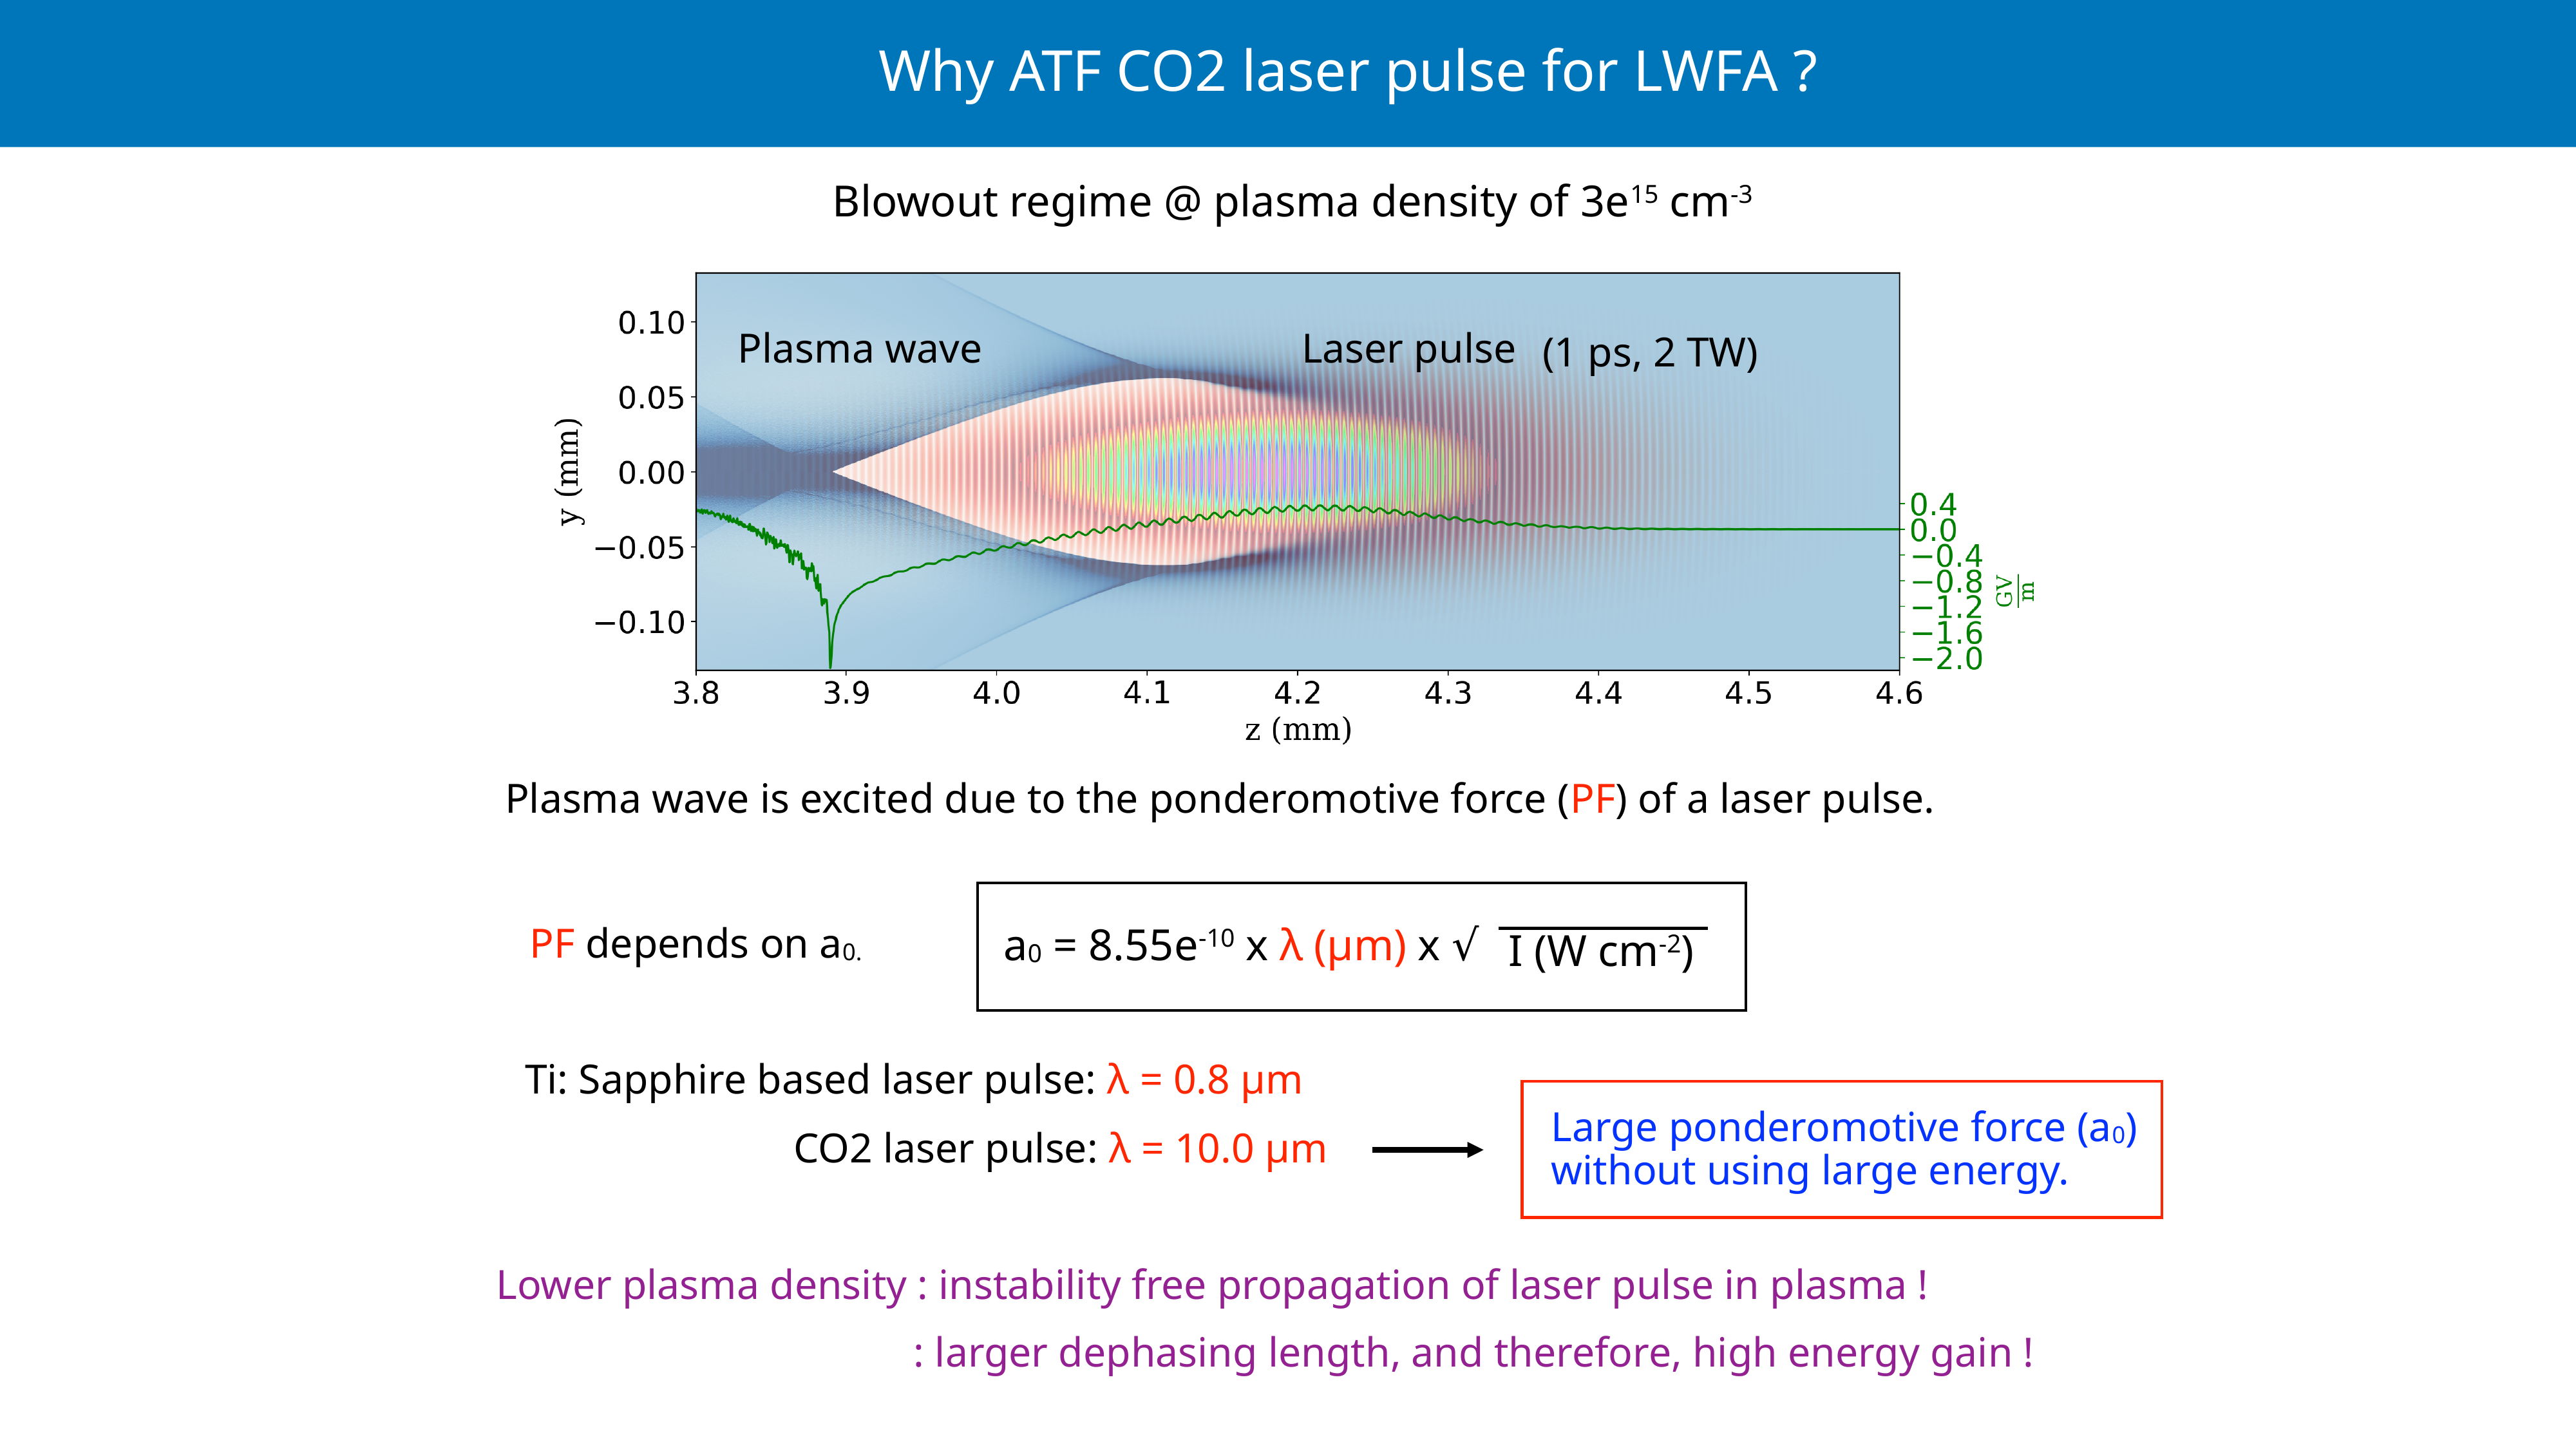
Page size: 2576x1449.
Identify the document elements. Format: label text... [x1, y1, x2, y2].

picture [538, 258, 2048, 762]
text_box [0, 0, 2576, 147]
text_box PF depends on a0. [522, 916, 870, 974]
text_box [1372, 1146, 1484, 1154]
text_box Why ATF CO2 laser pulse for LWFA ? [871, 35, 1826, 111]
text_box Plasma wave is excited due to the ponderomotive force (PF) of a laser pulse. [497, 770, 1943, 829]
text_box Blowout regime @ plasma density of 3e15 cm-3 [825, 171, 1761, 234]
text_box CO2 laser pulse: λ = 10.0 μm [786, 1121, 1346, 1179]
text_box [977, 882, 1746, 1011]
text_box [1522, 1081, 2163, 1218]
text_box : larger dephasing length, and therefore, high energy gain ! [906, 1324, 2043, 1383]
text_box Ti: Sapphire based laser pulse: λ = 0.8 μm [517, 1051, 1322, 1110]
text_box Lower plasma density : instability free propagation of laser pulse in plasma ! [489, 1257, 1938, 1316]
